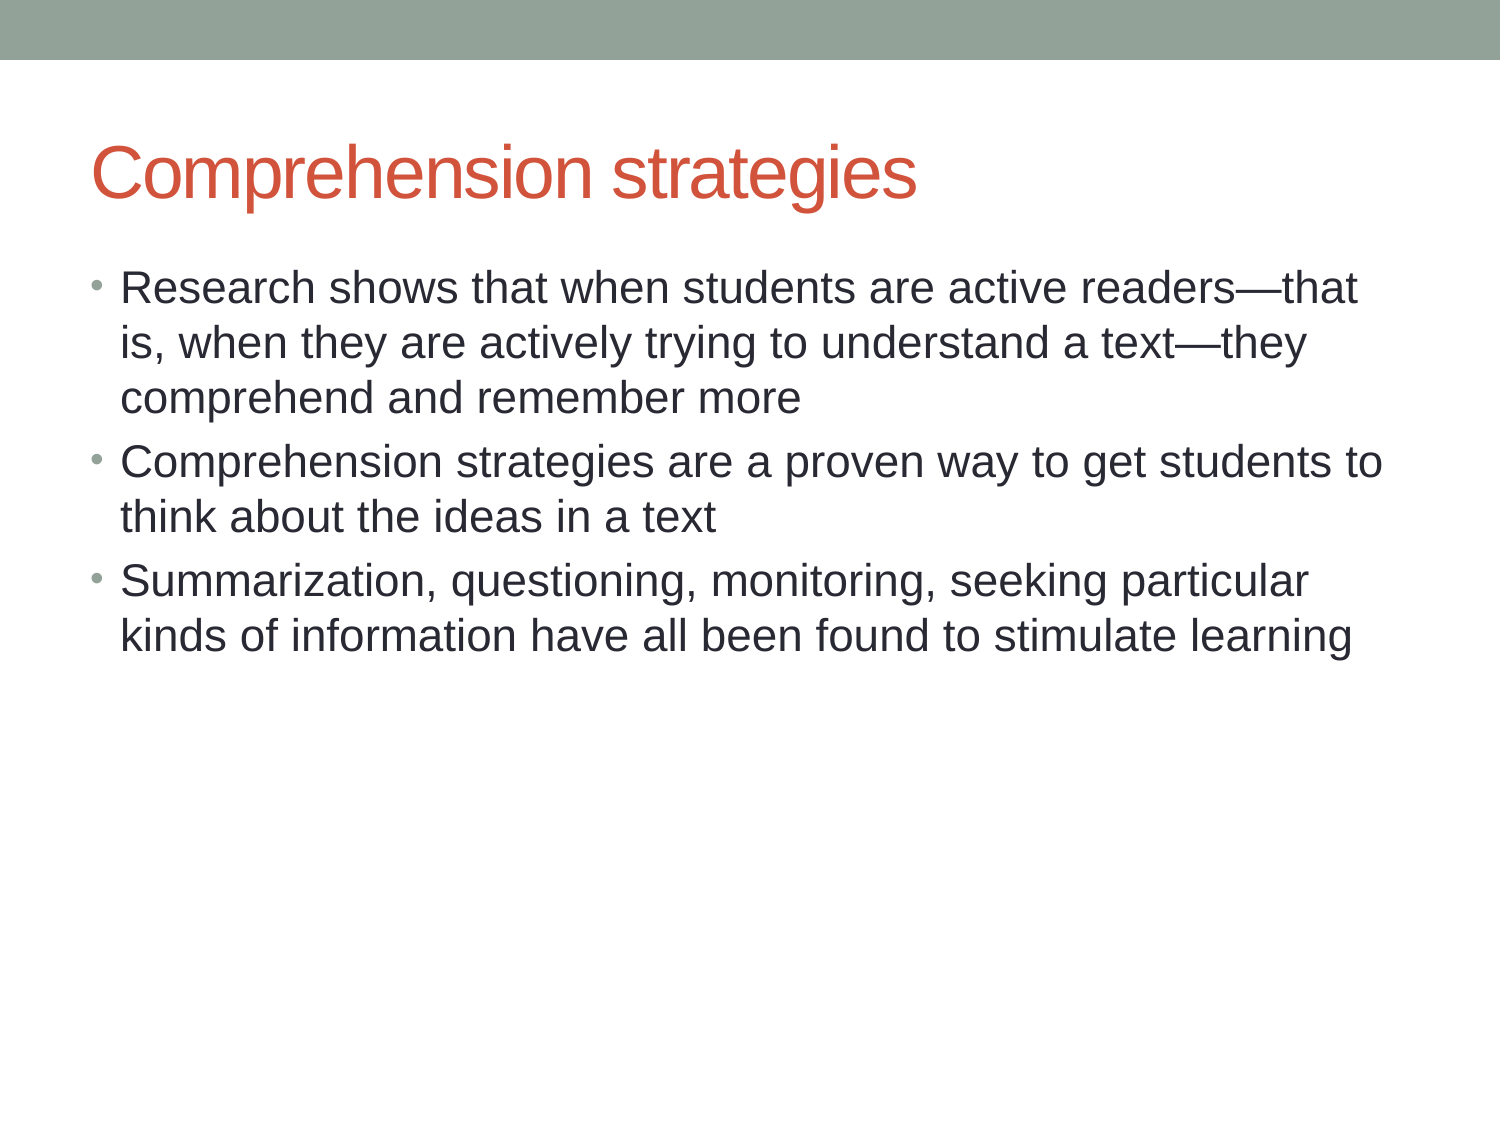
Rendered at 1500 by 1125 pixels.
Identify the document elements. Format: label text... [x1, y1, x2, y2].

title Comprehension strategies [75, 87, 1425, 249]
list Research shows that when students are active readers—that is, when they are actively trying to understand a text—they comprehend and remember more Comprehension strategies are a proven way to get students to think about the ideas in a text Summarization, questioning, monitoring, seeking particular kinds of information have all been found to stimulate learning [75, 249, 1425, 1005]
